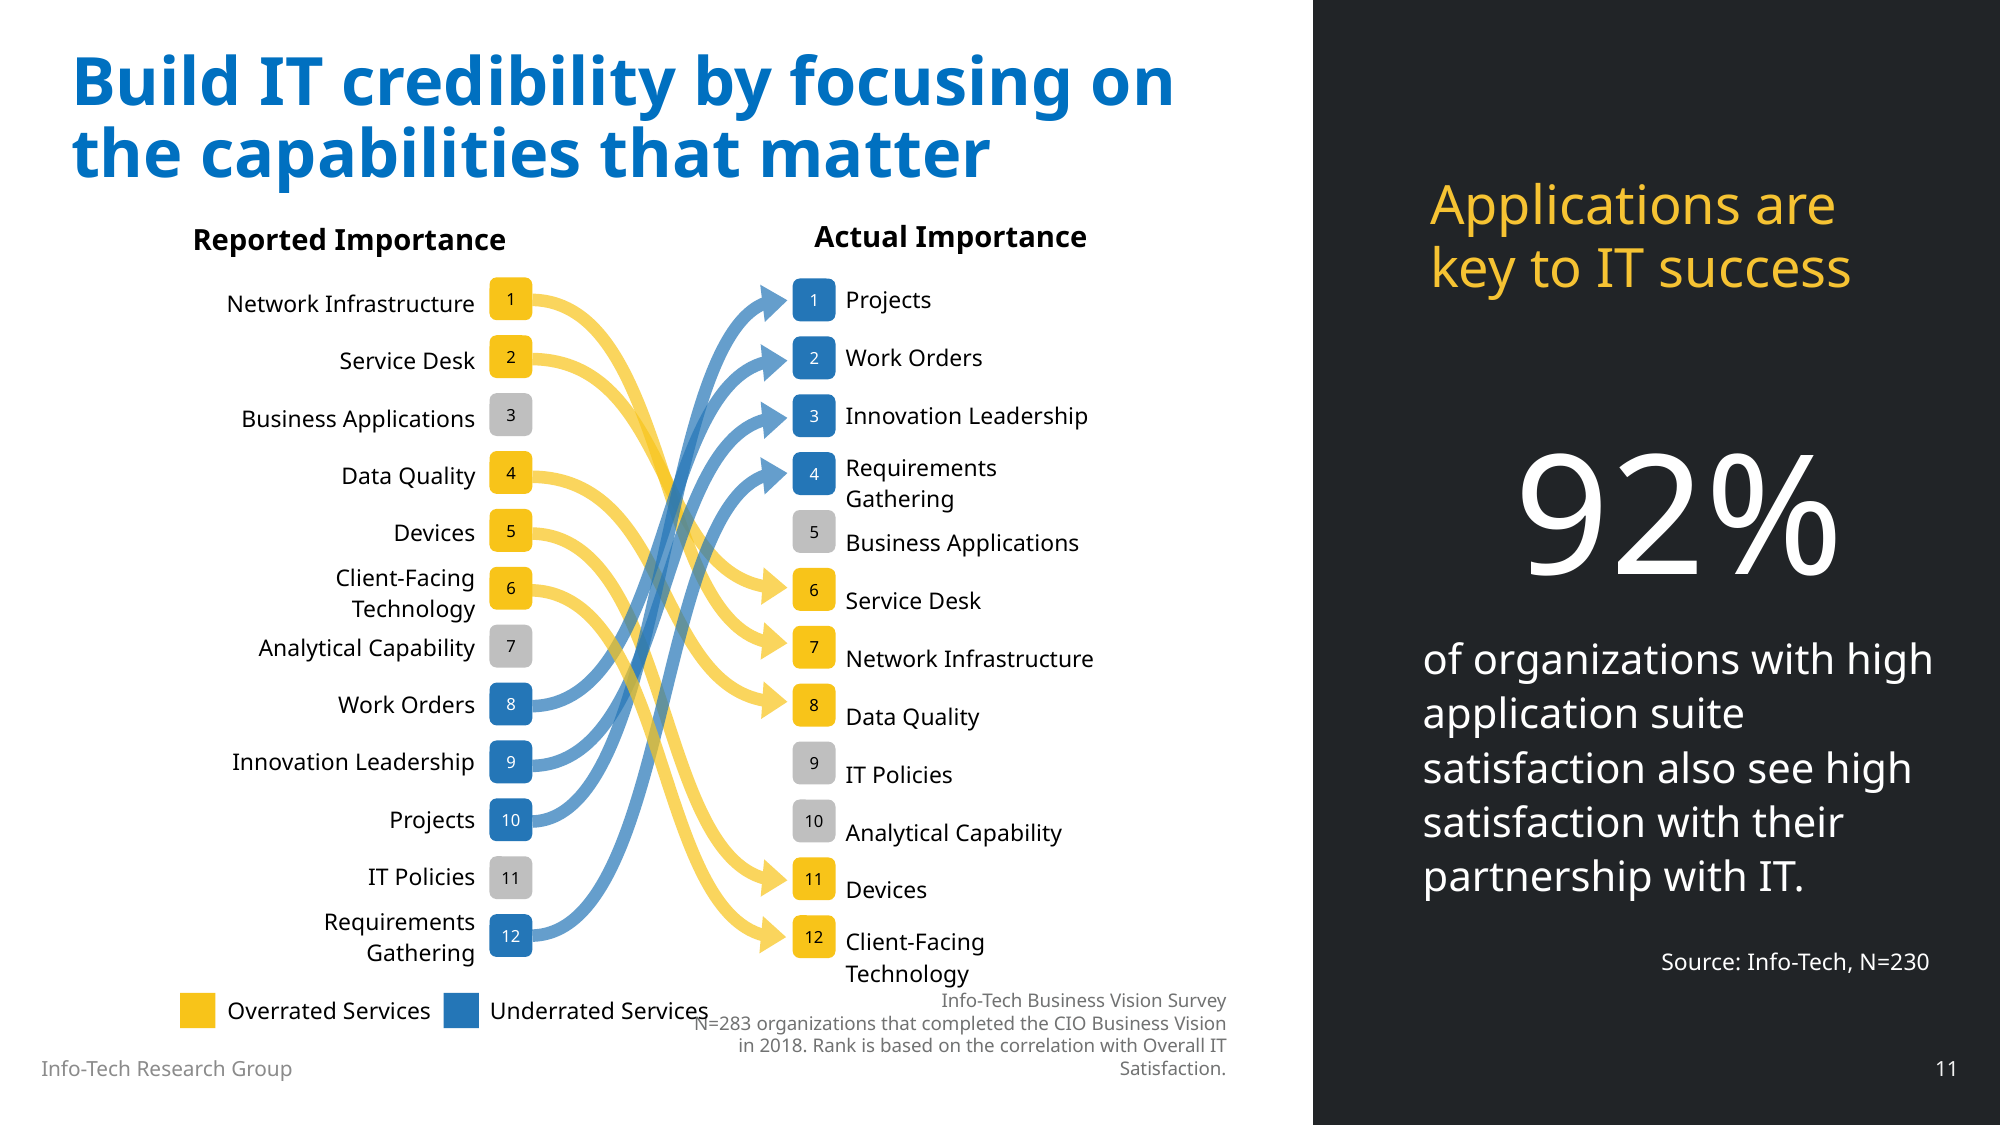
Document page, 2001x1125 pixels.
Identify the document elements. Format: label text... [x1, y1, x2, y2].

text_box Actual Importance [771, 211, 1146, 261]
table_cell IT Policies [208, 848, 476, 905]
table_cell Data Quality [208, 447, 476, 504]
list Applications are key to IT success [1430, 173, 1929, 240]
table_cell Business Applications [831, 514, 1124, 572]
table_cell Work Orders [208, 676, 476, 733]
table_cell Service Desk [831, 572, 1124, 630]
text_box 9 [792, 741, 836, 785]
text_box 4 [792, 452, 836, 496]
table_cell Business Applications [208, 389, 476, 447]
table_cell Innovation Leadership [831, 386, 1124, 444]
table_cell Data Quality [831, 688, 1124, 745]
text_box 1 [489, 277, 533, 321]
table_cell Client-Facing Technology [208, 561, 476, 618]
table_cell IT Policies [831, 745, 1124, 803]
table_cell Network Infrastructure [831, 630, 1124, 688]
text_box 6 [792, 567, 836, 611]
text_box 10 [792, 799, 836, 843]
table_cell Analytical Capability [831, 803, 1124, 861]
table_cell Service Desk [208, 332, 476, 389]
table_cell Client-Facing Technology [831, 919, 1124, 989]
text_box 2 [792, 336, 836, 380]
table_cell Devices [831, 861, 1124, 919]
text_box 12 [792, 915, 836, 959]
text_box 1 [792, 278, 836, 322]
text_box 3 [489, 393, 532, 437]
table_header Projects [831, 271, 1124, 329]
text_box 7 [489, 624, 532, 668]
table_cell Requirements Gathering [831, 444, 1124, 514]
text_box 2 [489, 335, 532, 379]
text_box 8 [792, 683, 836, 727]
text_box 12 [489, 914, 533, 957]
text_box 5 [489, 508, 532, 552]
text_box 7 [792, 625, 836, 669]
text_box Info-Tech Business Vision Survey N=283 organizations that completed the CIO Business Vision in 2018. Rank is based on the correlation with Overall IT Satisfaction. [676, 981, 1241, 1087]
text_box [180, 989, 721, 1032]
table_cell Projects [208, 790, 476, 848]
text_box 5 [792, 510, 836, 553]
table_header Network Infrastructure [208, 275, 476, 332]
text_box Reported Importance [159, 213, 525, 264]
table_cell Work Orders [831, 329, 1124, 386]
text_box 10 [489, 798, 532, 842]
table_cell Analytical Capability [208, 618, 476, 676]
text_box 3 [792, 394, 836, 438]
footer Info-Tech Research Group [0, 1042, 675, 1125]
list 92% of organizations with high application suite satisfaction also see high satisfaction with their partnership with IT. Source: Info-Tech, N=230 [1422, 553, 1937, 1029]
text_box 8 [489, 682, 532, 726]
text_box 6 [489, 566, 532, 610]
text_box 9 [489, 740, 532, 784]
slide_number 11 [1550, 1042, 2000, 1125]
table_cell Innovation Leadership [208, 733, 476, 790]
text_box 4 [489, 451, 532, 494]
text_box 11 [489, 856, 532, 900]
table_cell Requirements Gathering [208, 905, 476, 962]
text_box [532, 299, 788, 936]
text_box [766, 936, 787, 944]
table_cell Devices [208, 504, 476, 561]
text_box 11 [792, 857, 836, 901]
title Build IT credibility by focusing on the capabilities that matter [71, 47, 1241, 185]
